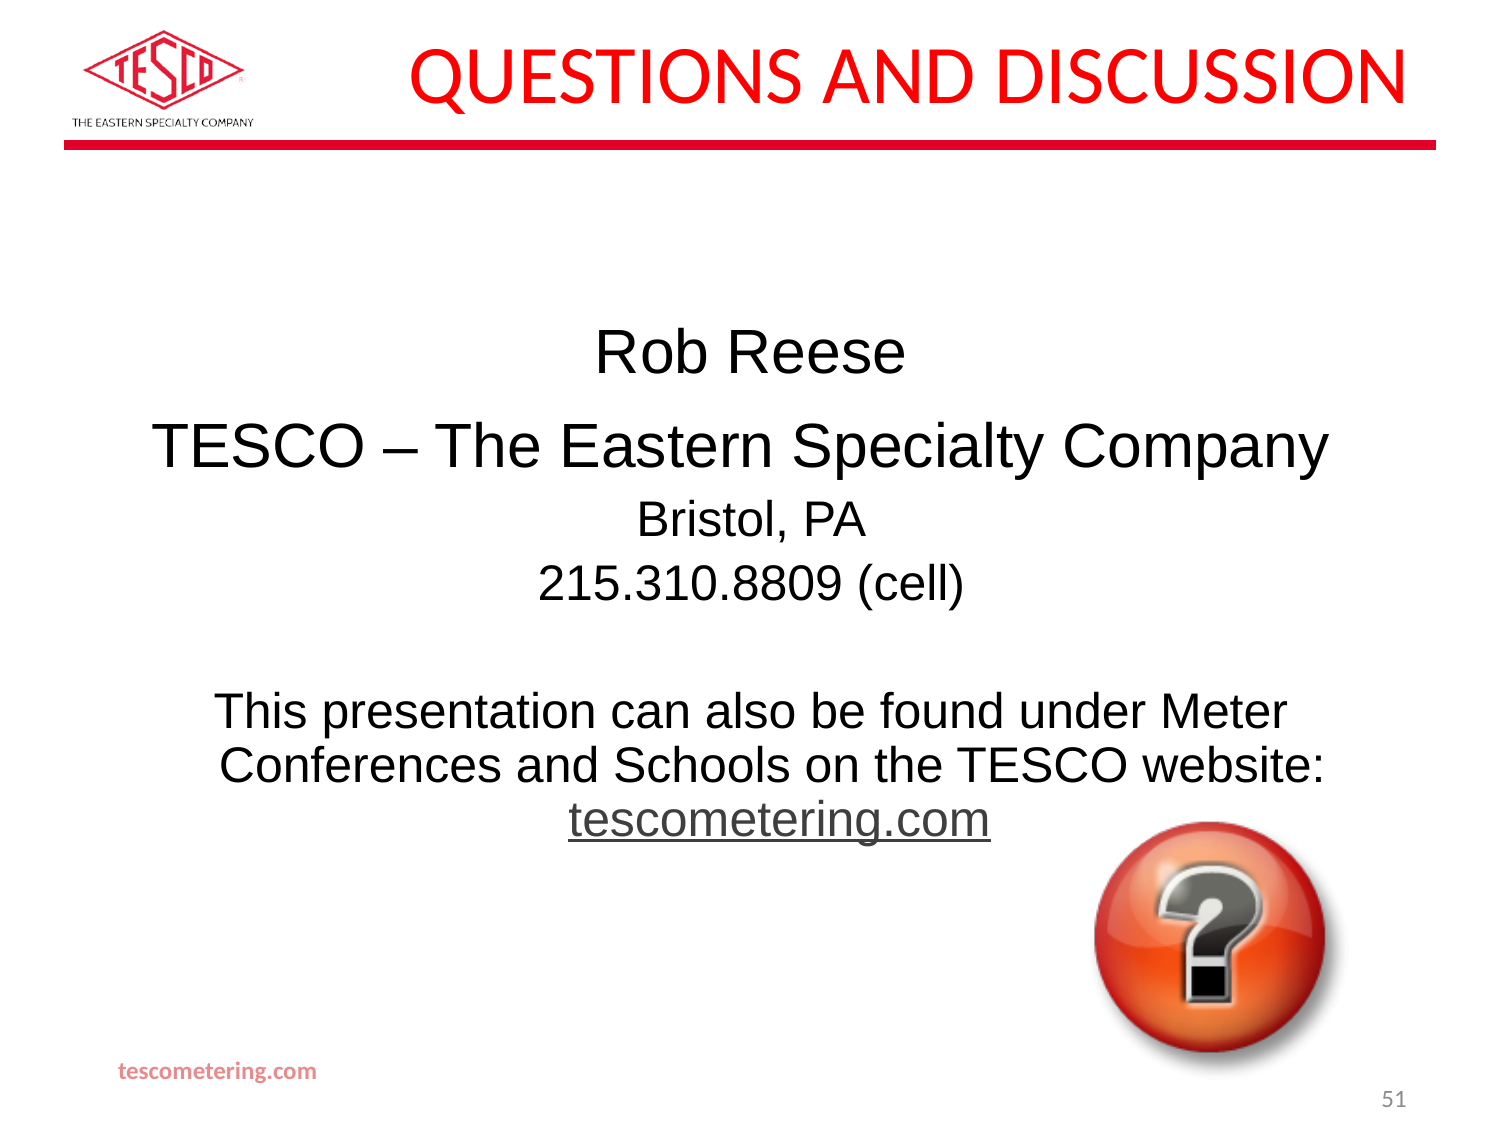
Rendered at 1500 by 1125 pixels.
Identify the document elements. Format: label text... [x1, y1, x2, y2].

picture [1086, 817, 1349, 1080]
text_box Rob Reese TESCO – The Eastern Specialty Company Bristol, PA 215.310.8809 (cell) This presentation can also be found under Meter Conferences and Schools on the TESCO website: tescometering.com [76, 312, 1427, 1055]
title Questions and Discussion [75, 0, 1425, 171]
footer tescometering.com [103, 1039, 610, 1100]
